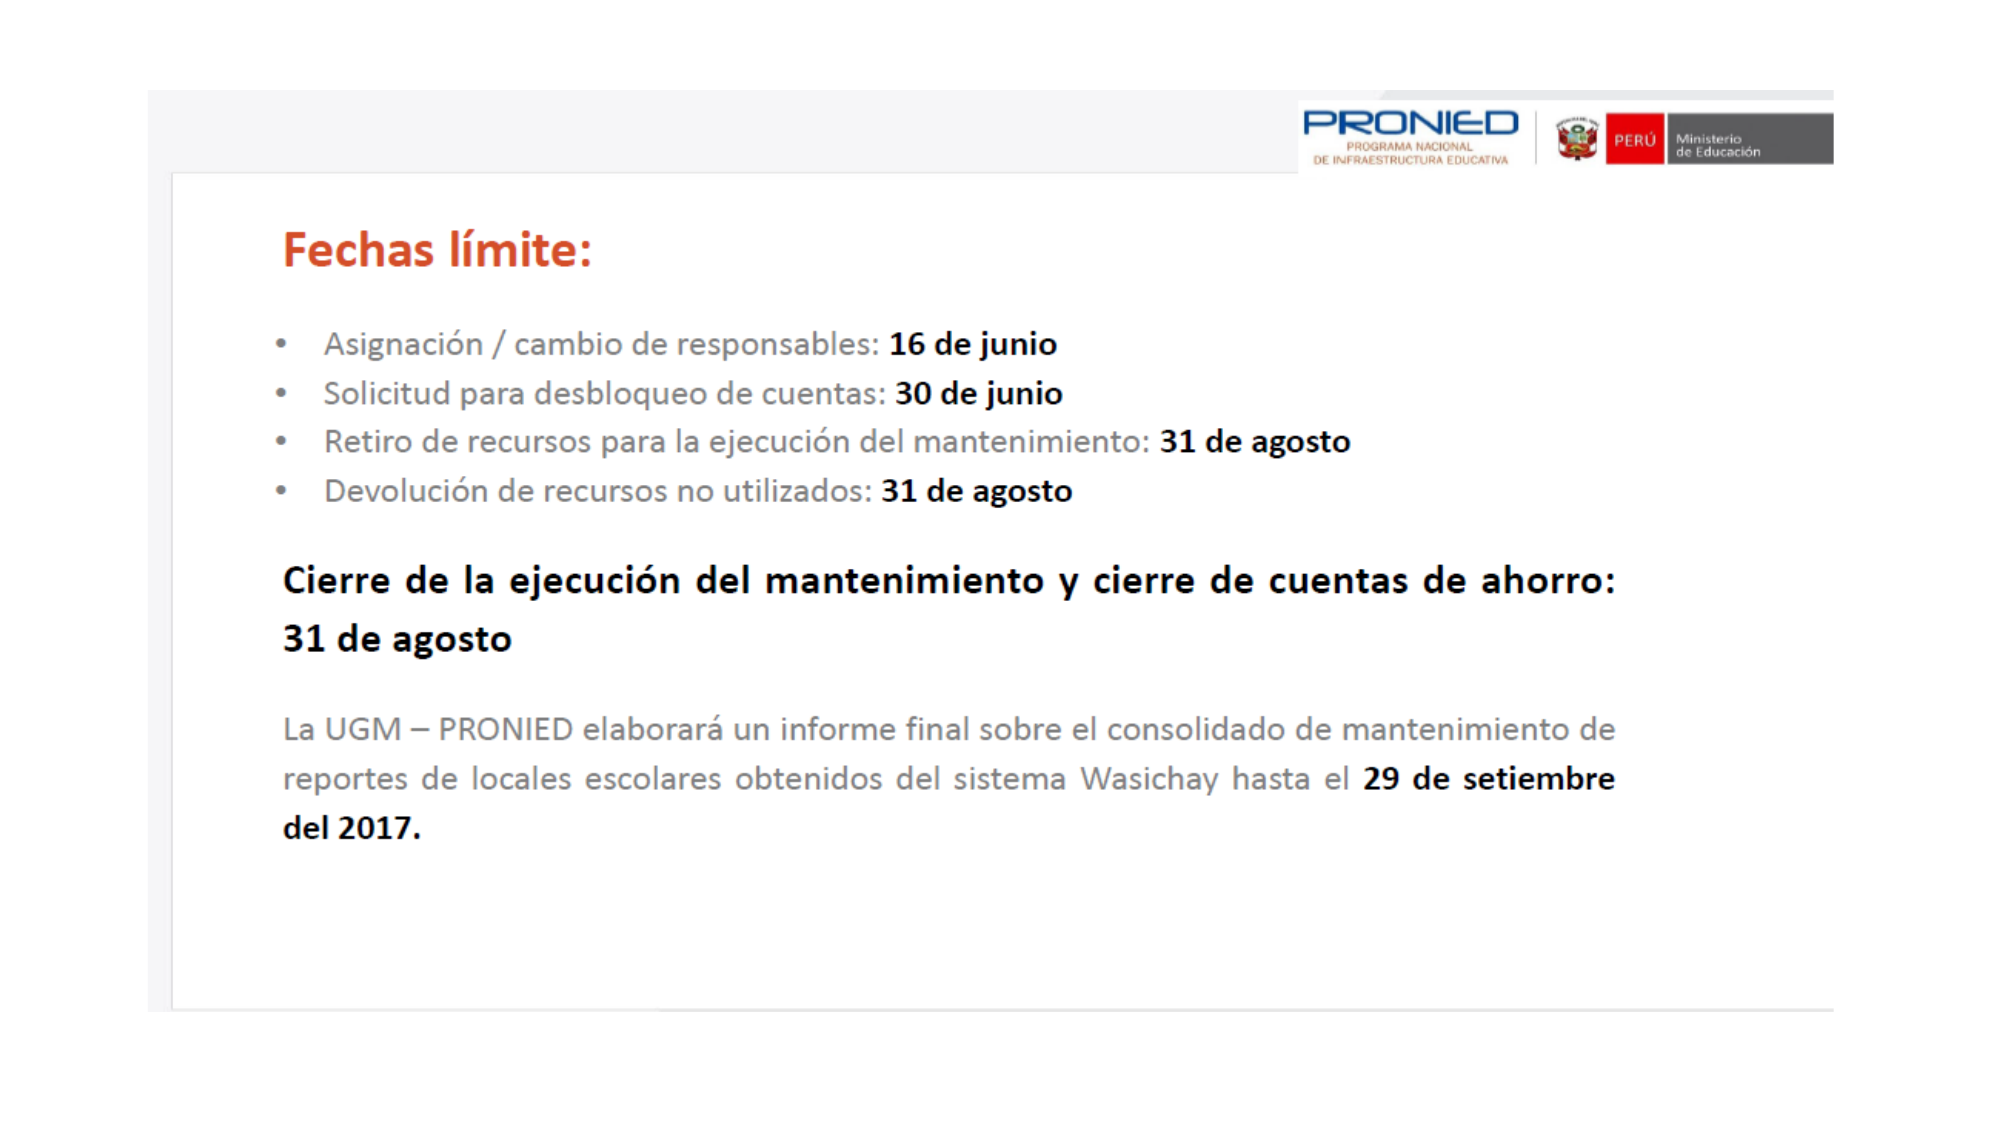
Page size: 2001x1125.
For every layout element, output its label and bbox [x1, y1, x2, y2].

list [147, 90, 1834, 1012]
